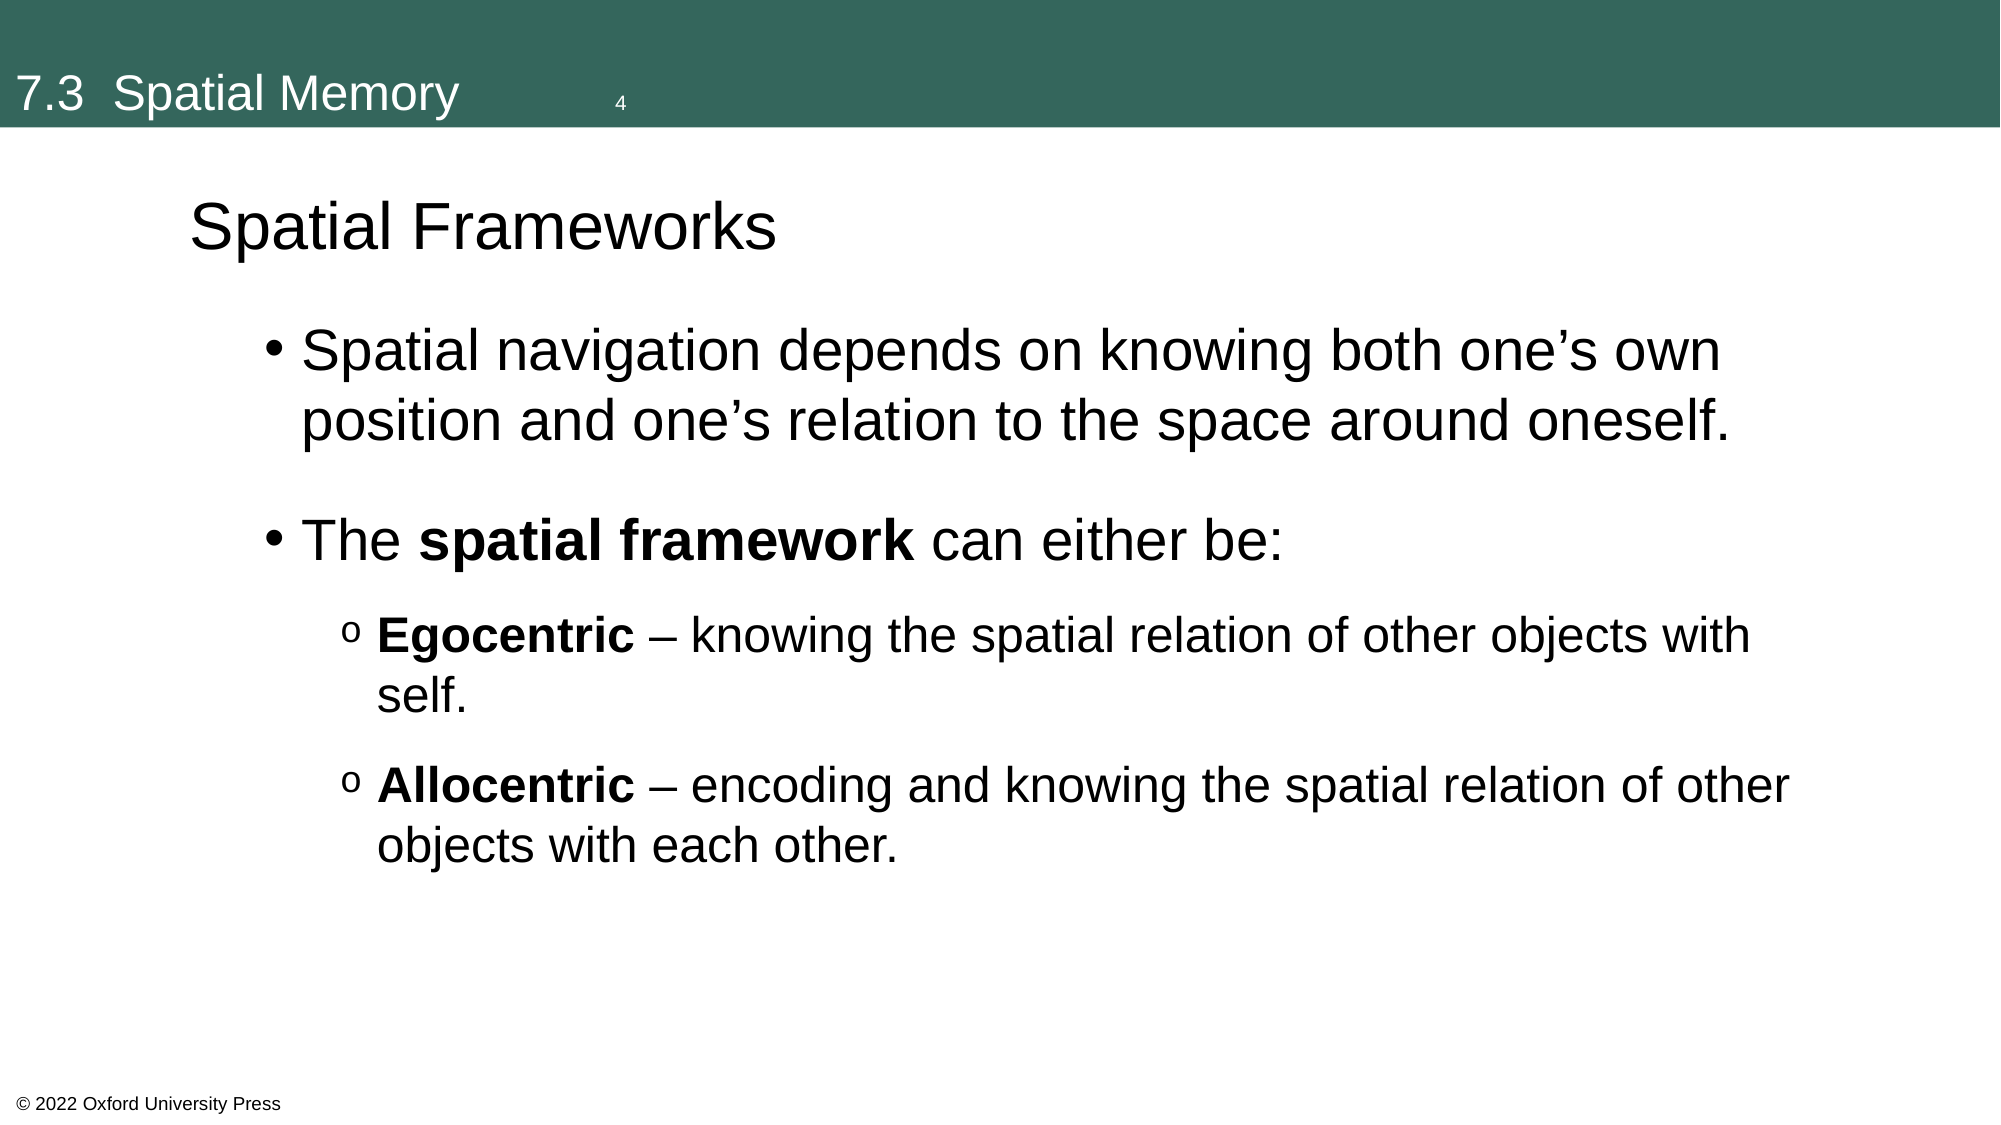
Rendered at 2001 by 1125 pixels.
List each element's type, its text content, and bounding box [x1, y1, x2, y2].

list Spatial Frameworks Spatial navigation depends on knowing both one’s own position and one’s relation to the space around oneself. The spatial framework can either be: Egocentric – knowing the spatial relation of other objects with self. Allocentric – encoding and knowing the spatial relation of other objects with each other. [174, 174, 1825, 1075]
title 7.3 Spatial Memory 4 [0, 0, 2000, 128]
